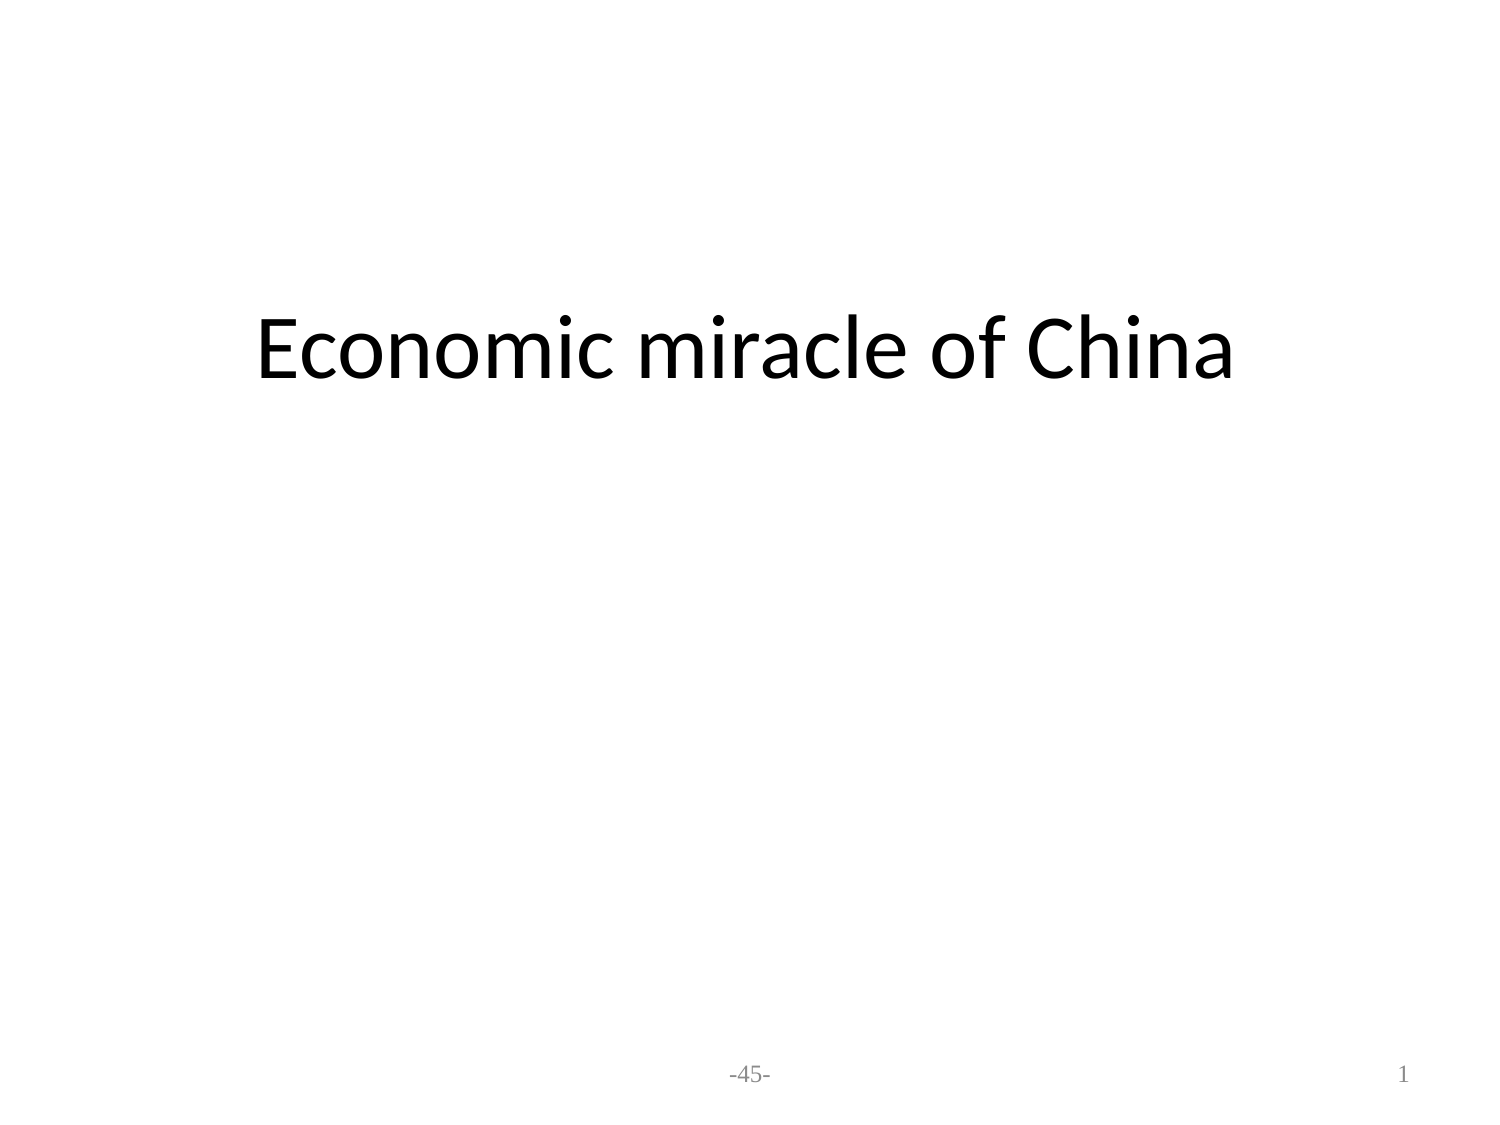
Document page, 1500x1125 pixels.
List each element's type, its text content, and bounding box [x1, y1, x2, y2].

list Economic miracle of China [29, 278, 1465, 669]
footer -45- [512, 1042, 988, 1103]
slide_number 1 [1074, 1042, 1425, 1103]
